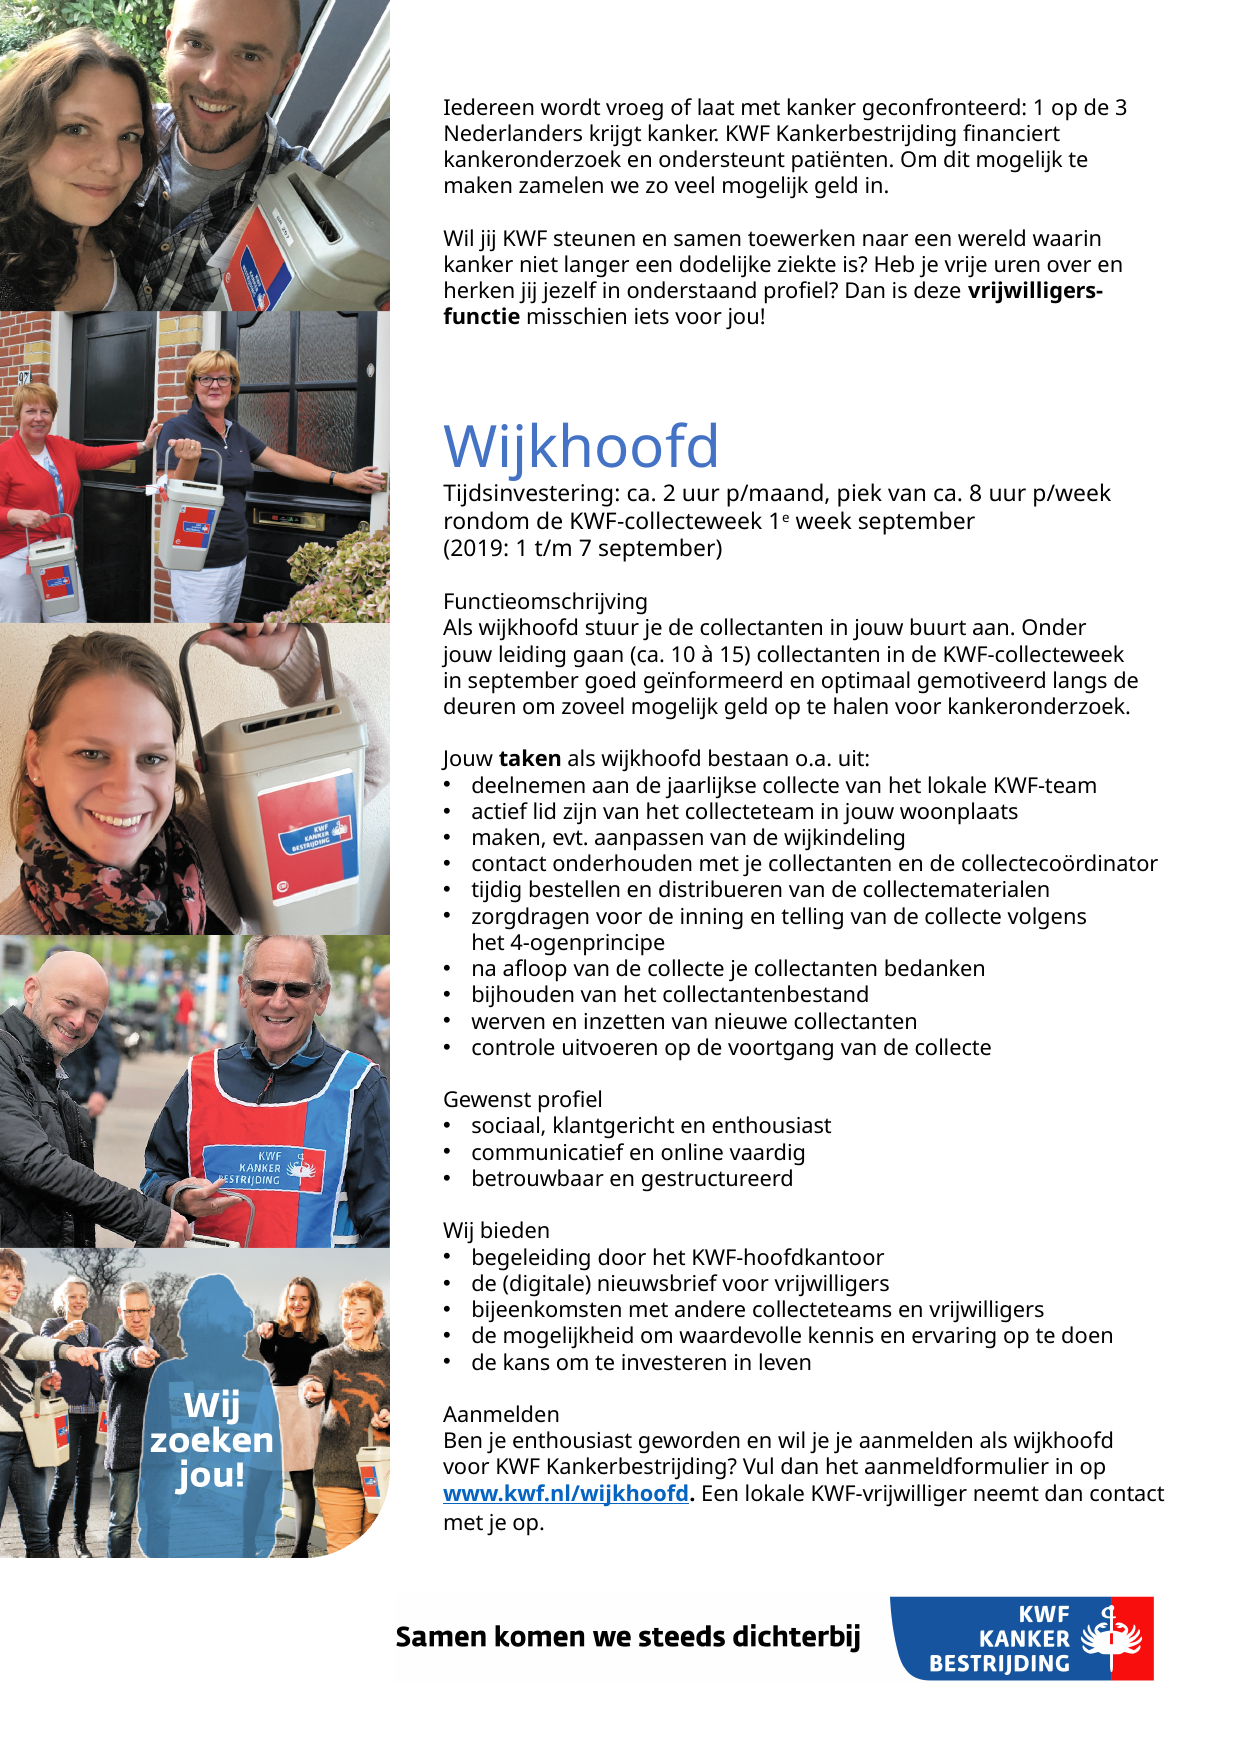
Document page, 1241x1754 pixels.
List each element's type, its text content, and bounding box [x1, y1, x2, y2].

picture [0, 0, 390, 1558]
text_box Wijkhoofd Tijdsinvestering: ca. 2 uur p/maand, piek van ca. 8 uur p/week rondom de KWF-collecteweek 1e week september (2019: 1 t/m 7 september) [428, 401, 1151, 569]
picture [394, 1593, 1160, 1684]
text_box Iedereen wordt vroeg of laat met kanker geconfronteerd: 1 op de 3 Nederlanders krijgt kanker. KWF Kankerbestrijding financiert kankeronderzoek en ondersteunt patiënten. Om dit mogelijk te maken zamelen we zo veel mogelijk geld in. Wil jij KWF steunen en samen toewerken naar een wereld waarin kanker niet langer een dodelijke ziekte is? Heb je vrije uren over en herken jij jezelf in onderstaand profiel? Dan is deze vrijwilligers-functie misschien iets voor jou! [428, 85, 1173, 337]
text_box Functieomschrijving Als wijkhoofd stuur je de collectanten in jouw buurt aan. Onder jouw leiding gaan (ca. 10 à 15) collectanten in de KWF-collecteweek in september goed geïnformeerd en optimaal gemotiveerd langs de deuren om zoveel mogelijk geld op te halen voor kankeronderzoek. Jouw taken als wijkhoofd bestaan o.a. uit: deelnemen aan de jaarlijkse collecte van het lokale KWF-team actief lid zijn van het collecteteam in jouw woonplaats maken, evt. aanpassen van de wijkindeling contact onderhouden met je collectanten en de collectecoördinator tijdig bestellen en distribueren van de collectematerialen zorgdragen voor de inning en telling van de collecte volgens het 4-ogenprincipe na afloop van de collecte je collectanten bedanken bijhouden van het collectantenbestand werven en inzetten van nieuwe collectanten controle uitvoeren op de voortgang van de collecte Gewenst profiel sociaal, klantgericht en enthousiast communicatief en online vaardig betrouwbaar en gestructureerd Wij bieden begeleiding door het KWF-hoofdkantoor de (digitale) nieuwsbrief voor vrijwilligers bijeenkomsten met andere collecteteams en vrijwilligers de mogelijkheid om waardevolle kennis en ervaring op te doen de kans om te investeren in leven Aanmelden Ben je enthousiast geworden en wil je je aanmelden als wijkhoofd voor KWF Kankerbestrijding? Vul dan het aanmeldformulier in op www.kwf.nl/wijkhoofd. Een lokale KWF-vrijwilliger neemt dan contact met je op. [428, 580, 1232, 1543]
